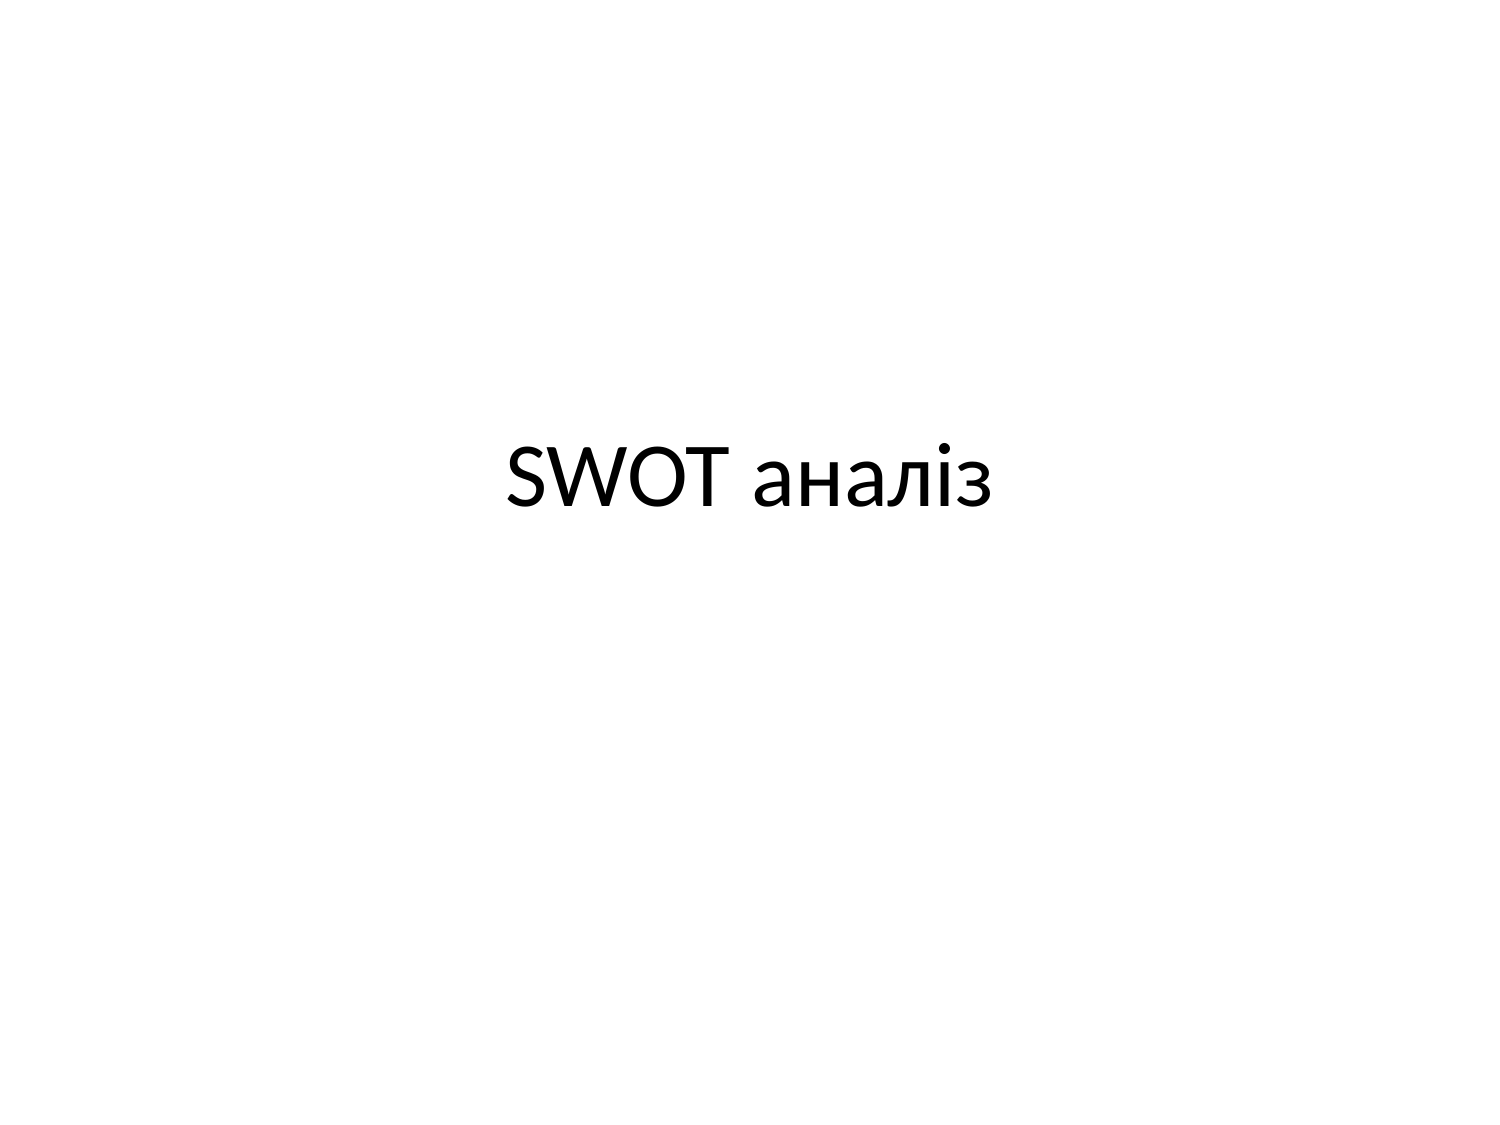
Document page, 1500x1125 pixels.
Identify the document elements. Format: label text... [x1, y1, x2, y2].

title SWOT аналіз [112, 349, 1388, 591]
